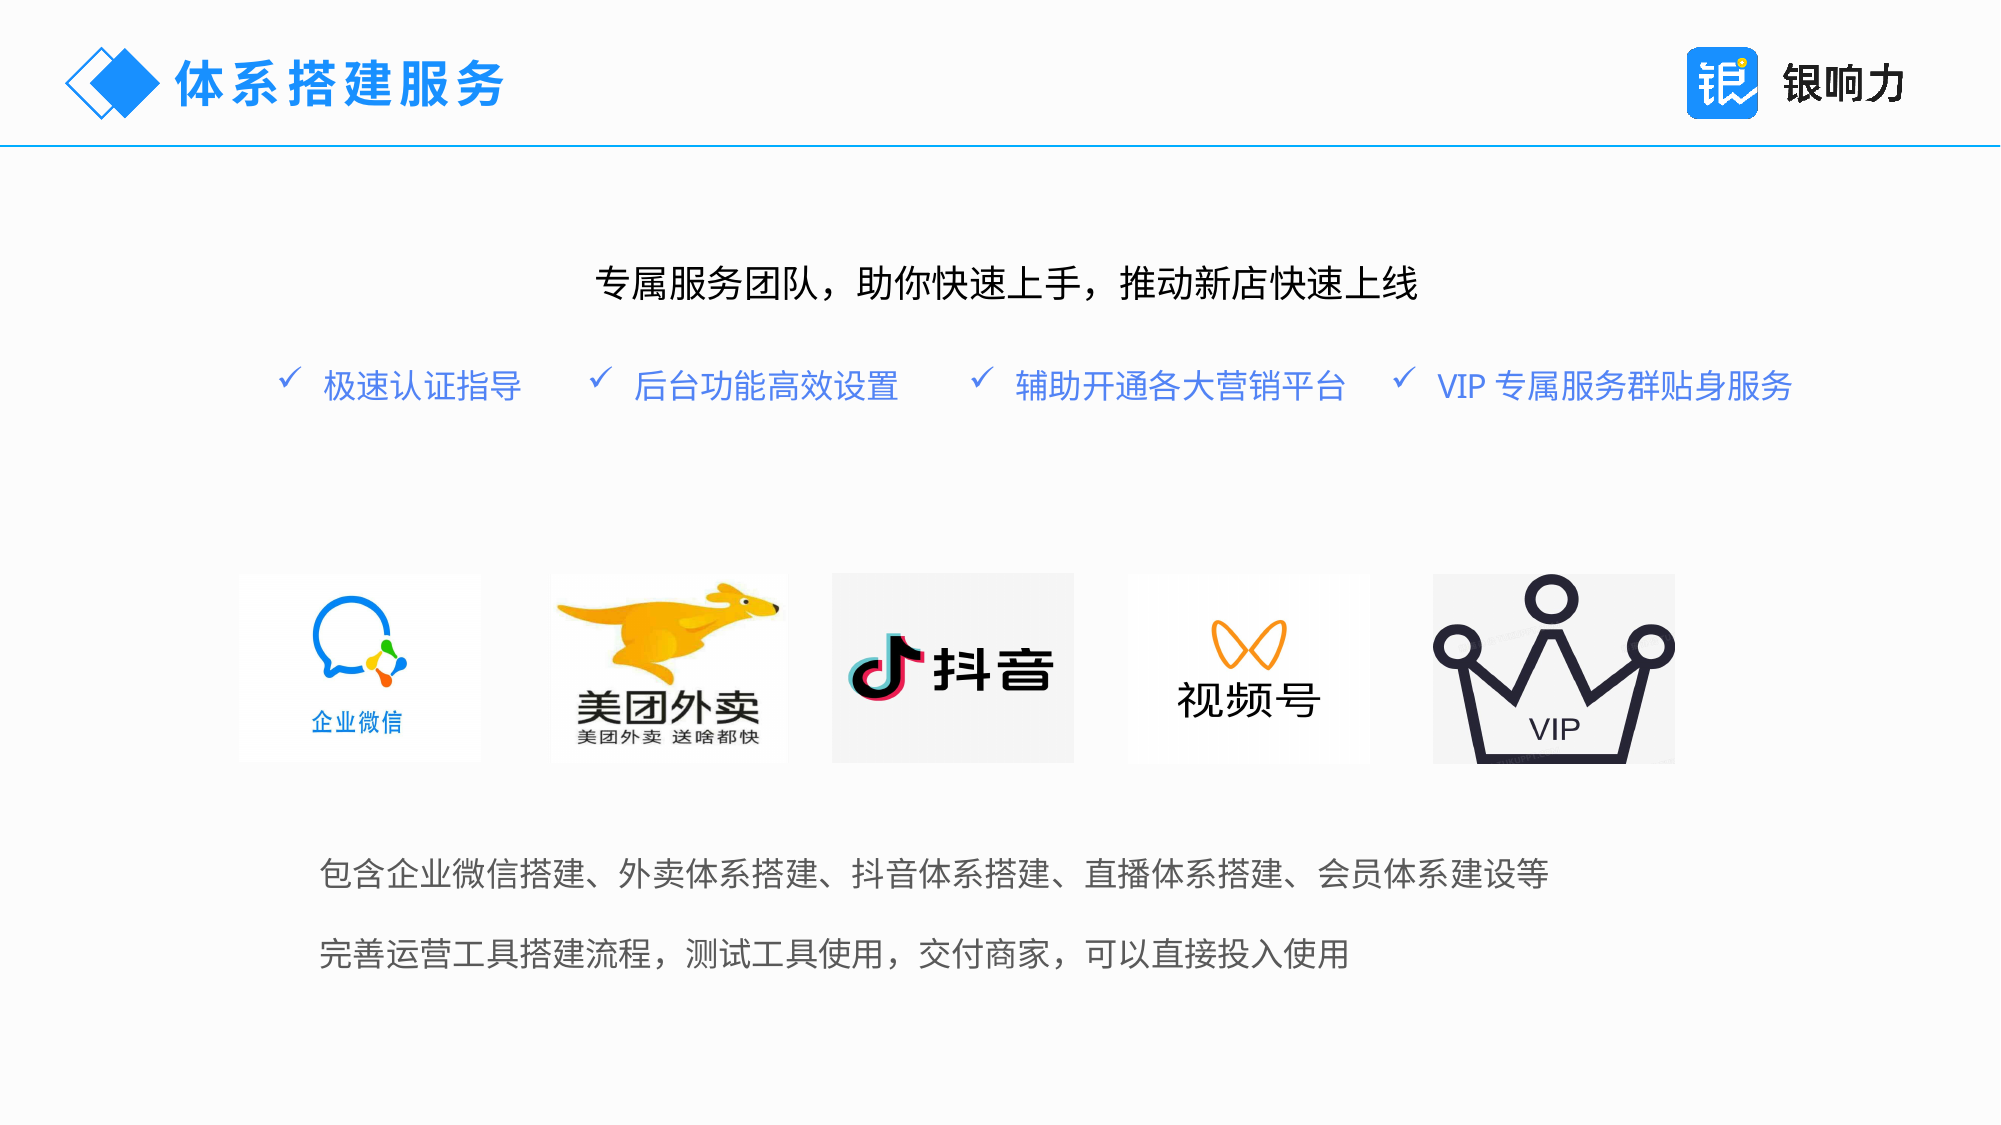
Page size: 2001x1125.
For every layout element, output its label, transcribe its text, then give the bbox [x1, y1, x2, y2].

text_box 包含企业微信搭建、外卖体系搭建、抖音体系搭建、直播体系搭建、会员体系建设等 完善运营工具搭建流程，测试工具使用，交付商家，可以直接投入使用 [305, 846, 1677, 1021]
picture [239, 574, 481, 762]
picture [1664, 30, 1931, 137]
text_box 专属服务团队，助你快速上手，推动新店快速上线 [305, 252, 1709, 313]
picture [832, 573, 1074, 763]
text_box 体系搭建服务 [159, 45, 1060, 121]
picture [547, 574, 789, 763]
text_box VIP专属服务群贴身服务 [1389, 362, 1802, 405]
picture [1128, 574, 1370, 764]
text_box 辅助开通各大营销平台 [966, 362, 1389, 405]
picture [1433, 574, 1675, 764]
text_box 极速认证指导 [274, 362, 572, 405]
text_box 后台功能高效设置 [585, 362, 954, 405]
